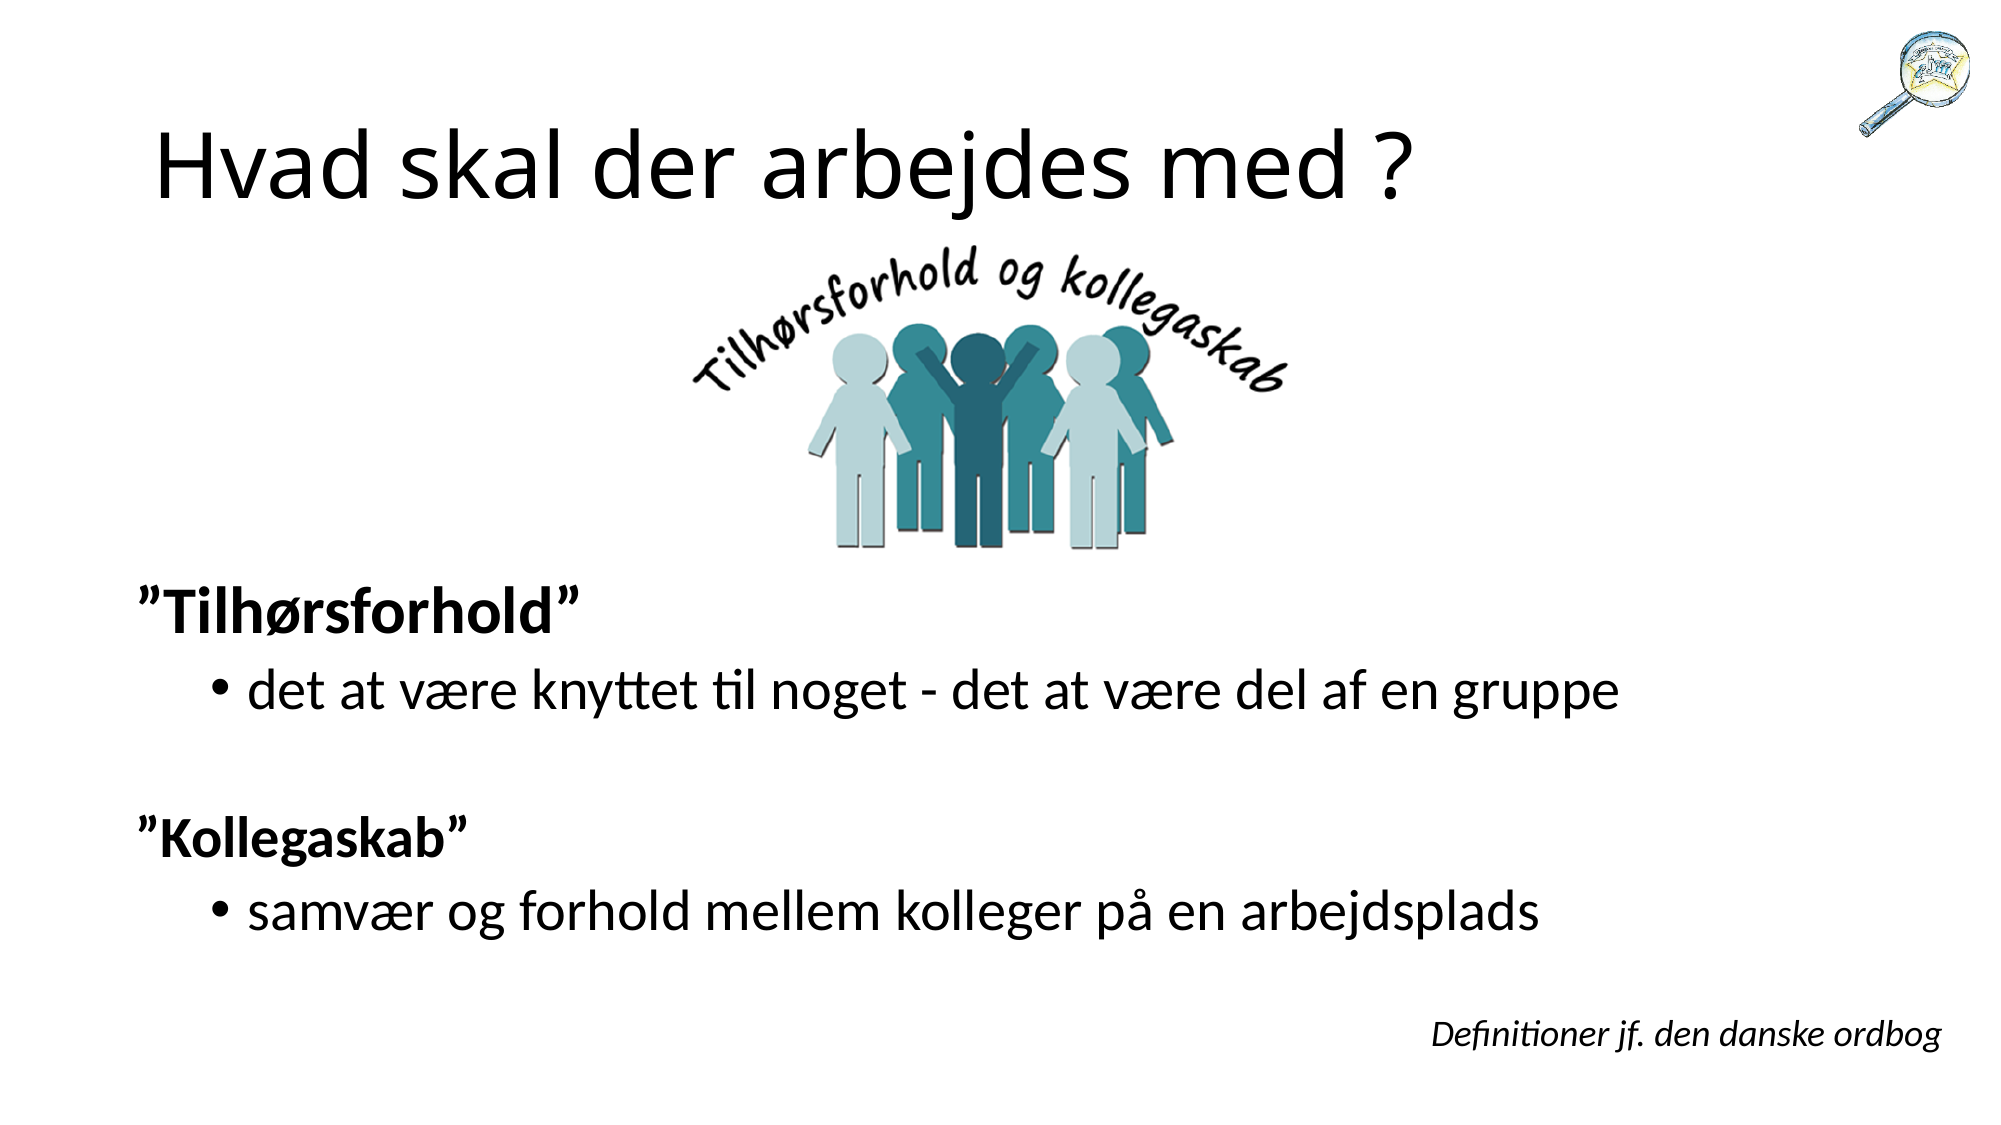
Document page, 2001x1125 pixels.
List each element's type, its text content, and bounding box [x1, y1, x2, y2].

text_box Definitioner jf. den danske ordbog [1415, 1001, 1958, 1061]
list ”Tilhørsforhold” det at være knyttet til noget - det at være del af en gruppe ”Kollegaskab” samvær og forhold mellem kolleger på en arbejdsplads [119, 468, 1845, 979]
picture [1850, 22, 1976, 139]
picture [666, 232, 1299, 561]
title Hvad skal der arbejdes med ? [137, 59, 1863, 278]
